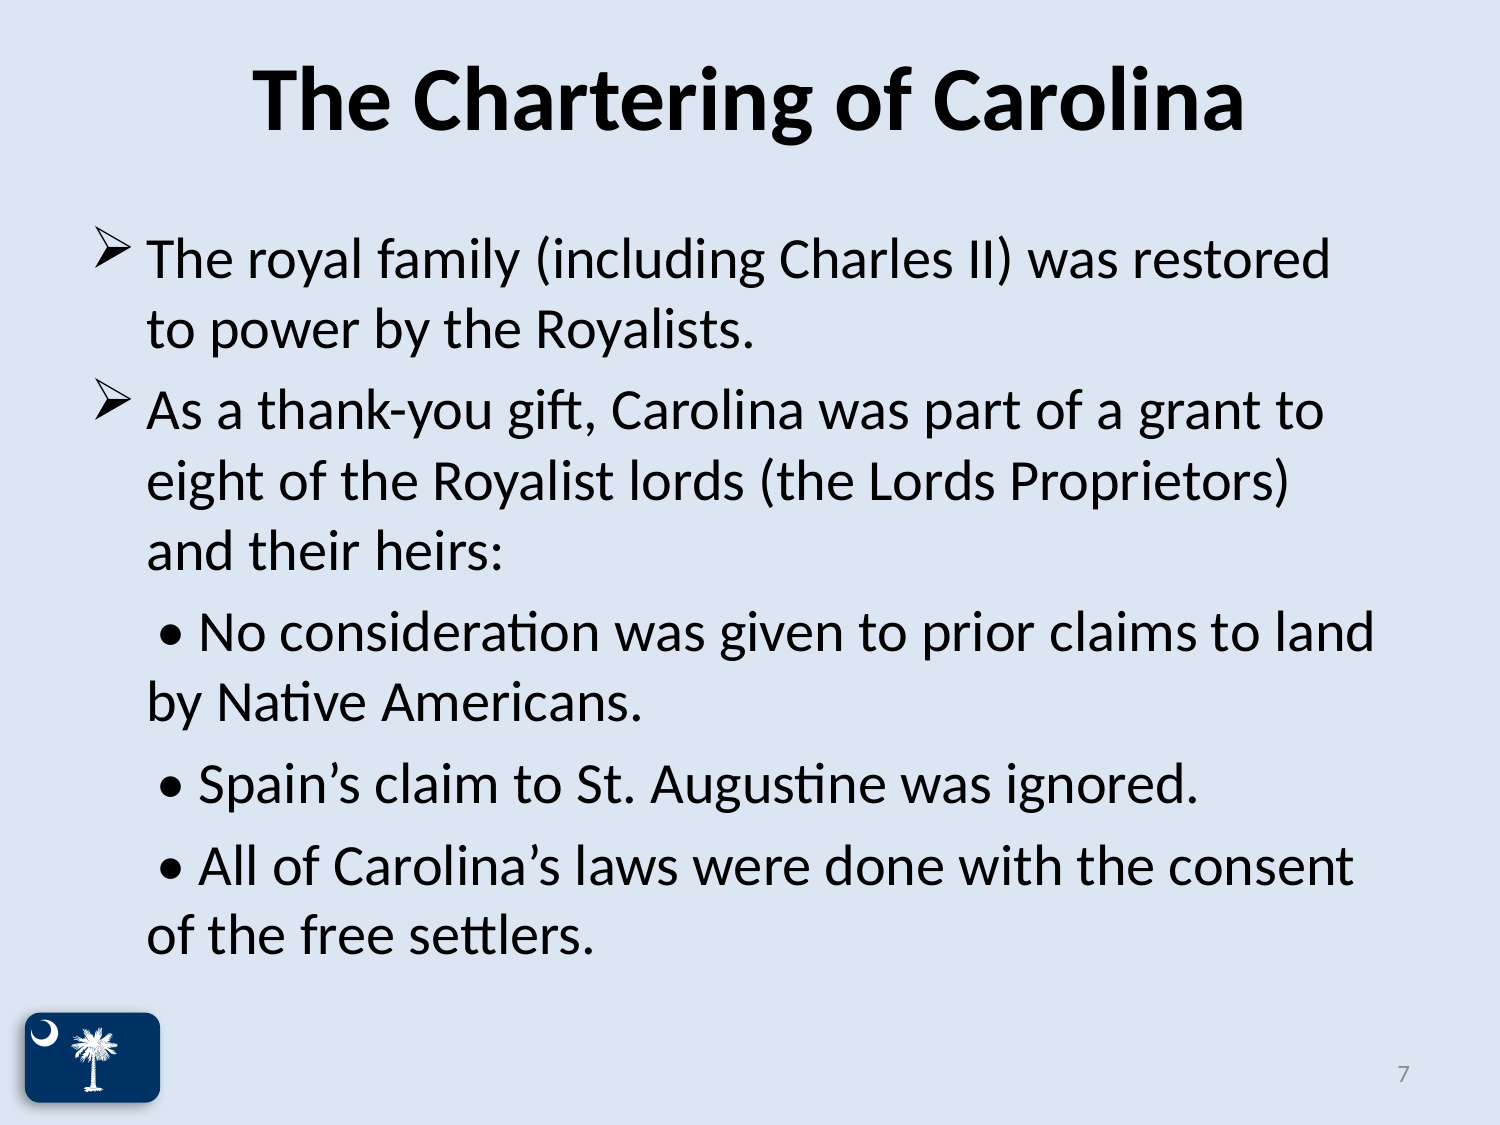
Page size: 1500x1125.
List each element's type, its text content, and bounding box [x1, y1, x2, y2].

title The Chartering of Carolina [74, 0, 1426, 188]
picture [24, 1012, 161, 1103]
slide_number 7 [1074, 1042, 1425, 1103]
list The royal family (including Charles II) was restored to power by the Royalists. As a thank-you gift, Carolina was part of a grant to eight of the Royalist lords (the Lords Proprietors) and their heirs: • No consideration was given to prior claims to land by Native Americans. • Spain’s claim to St. Augustine was ignored. • All of Carolina’s laws were done with the consent of the free settlers. [74, 212, 1401, 1013]
